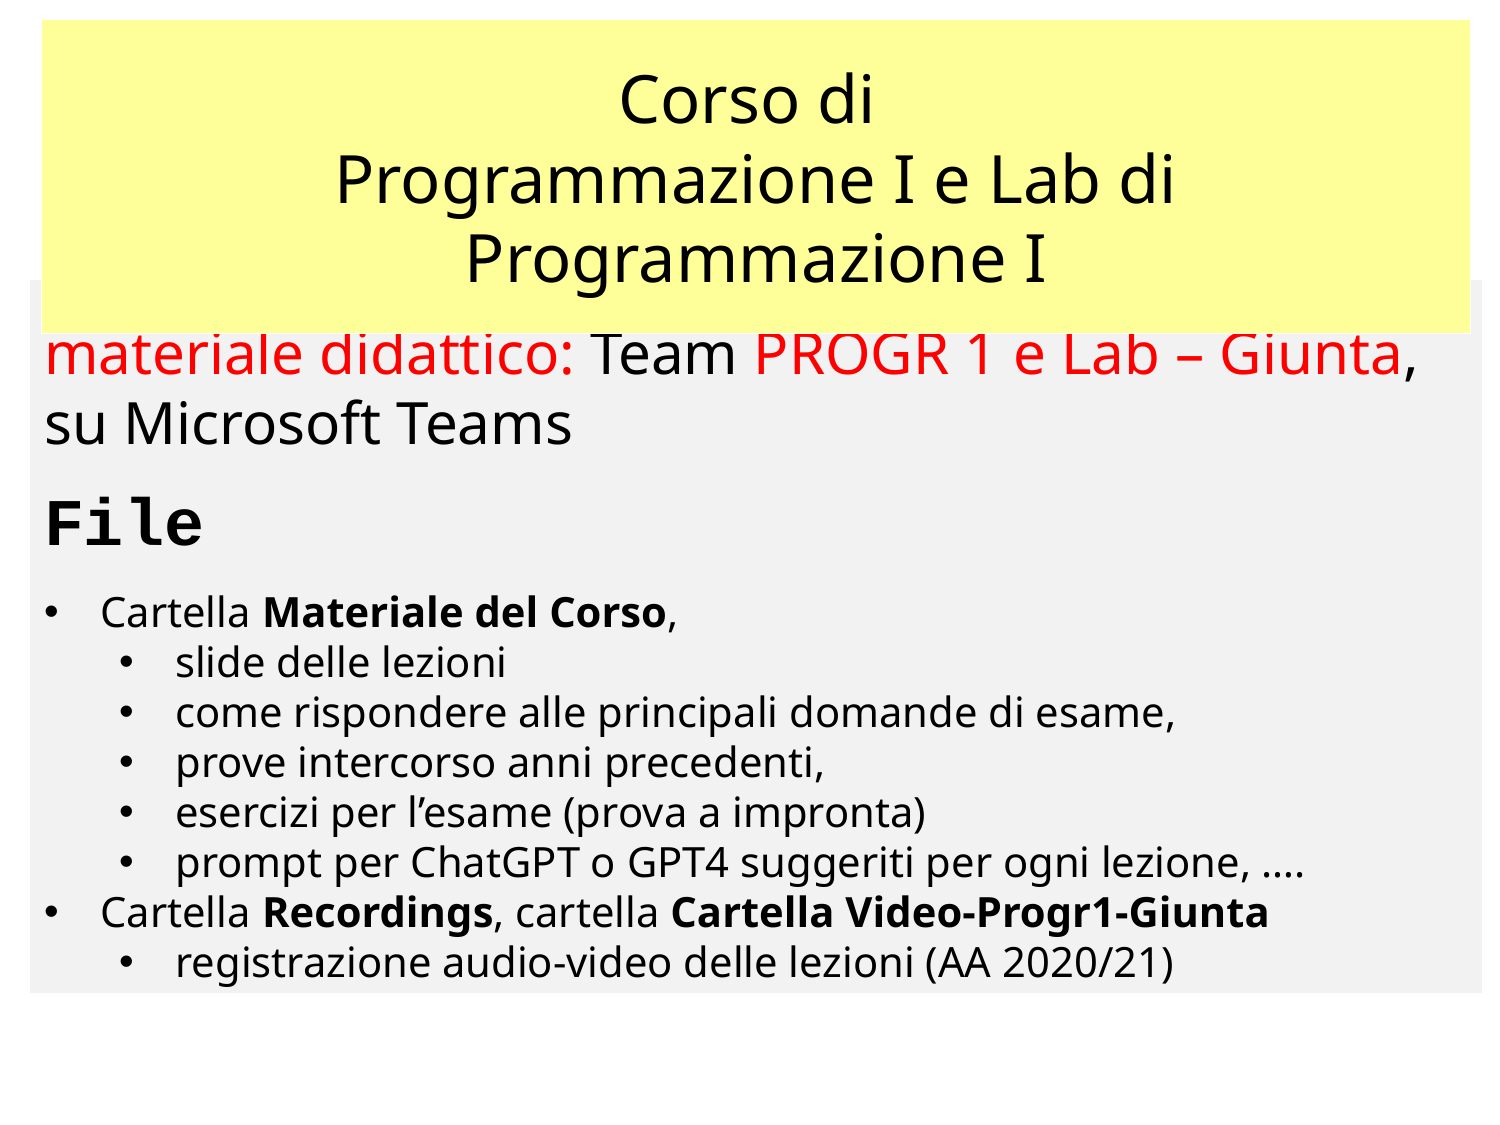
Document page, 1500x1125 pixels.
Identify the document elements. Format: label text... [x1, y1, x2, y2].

text_box materiale didattico: Team PROGR 1 e Lab – Giunta, su Microsoft Teams File Cartella Materiale del Corso, slide delle lezioni come rispondere alle principali domande di esame, prove intercorso anni precedenti, esercizi per l’esame (prova a impronta) prompt per ChatGPT o GPT4 suggeriti per ogni lezione, …. Cartella Recordings, cartella Cartella Video-Progr1-Giunta registrazione audio-video delle lezioni (AA 2020/21) [29, 278, 1483, 994]
text_box Corso di Programmazione I e Lab di Programmazione I [41, 19, 1471, 334]
